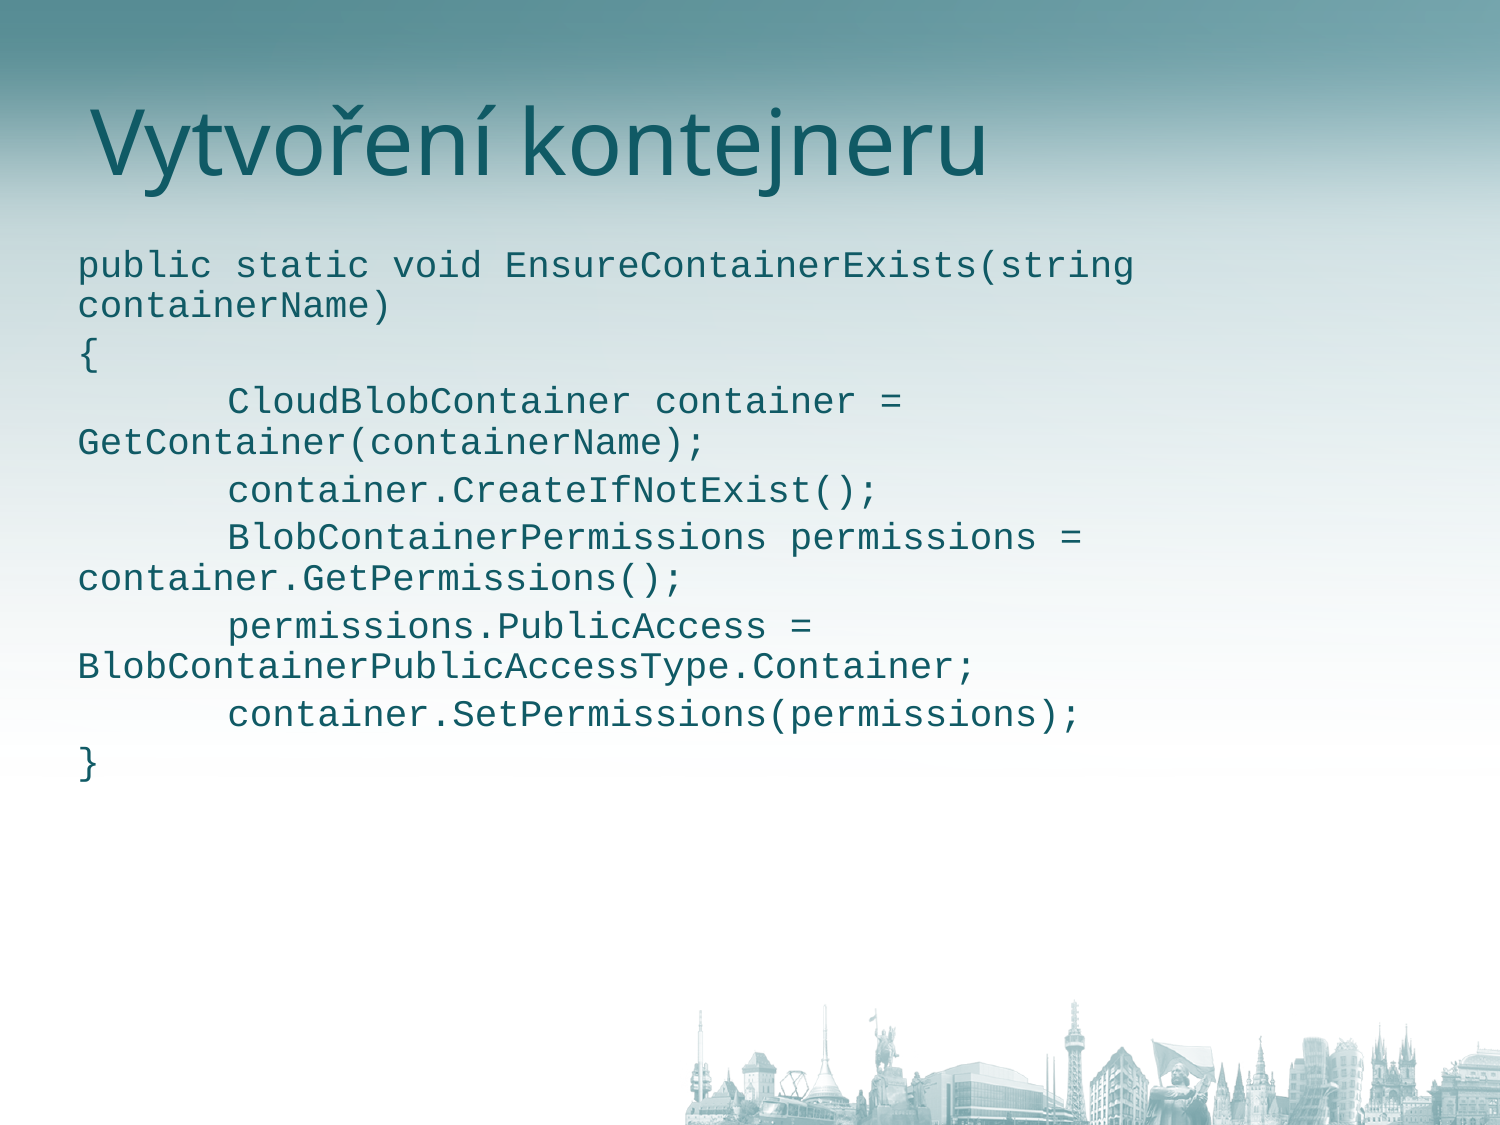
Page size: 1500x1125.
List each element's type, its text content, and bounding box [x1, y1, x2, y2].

picture [0, 0, 1500, 1125]
list public static void EnsureContainerExists(string containerName) { CloudBlobContainer container = GetContainer(containerName); container.CreateIfNotExist(); BlobContainerPermissions permissions = container.GetPermissions(); permissions.PublicAccess = BlobContainerPublicAccessType.Container; container.SetPermissions(permissions); } [62, 237, 1459, 728]
title Vytvoření kontejneru [75, 45, 1425, 233]
